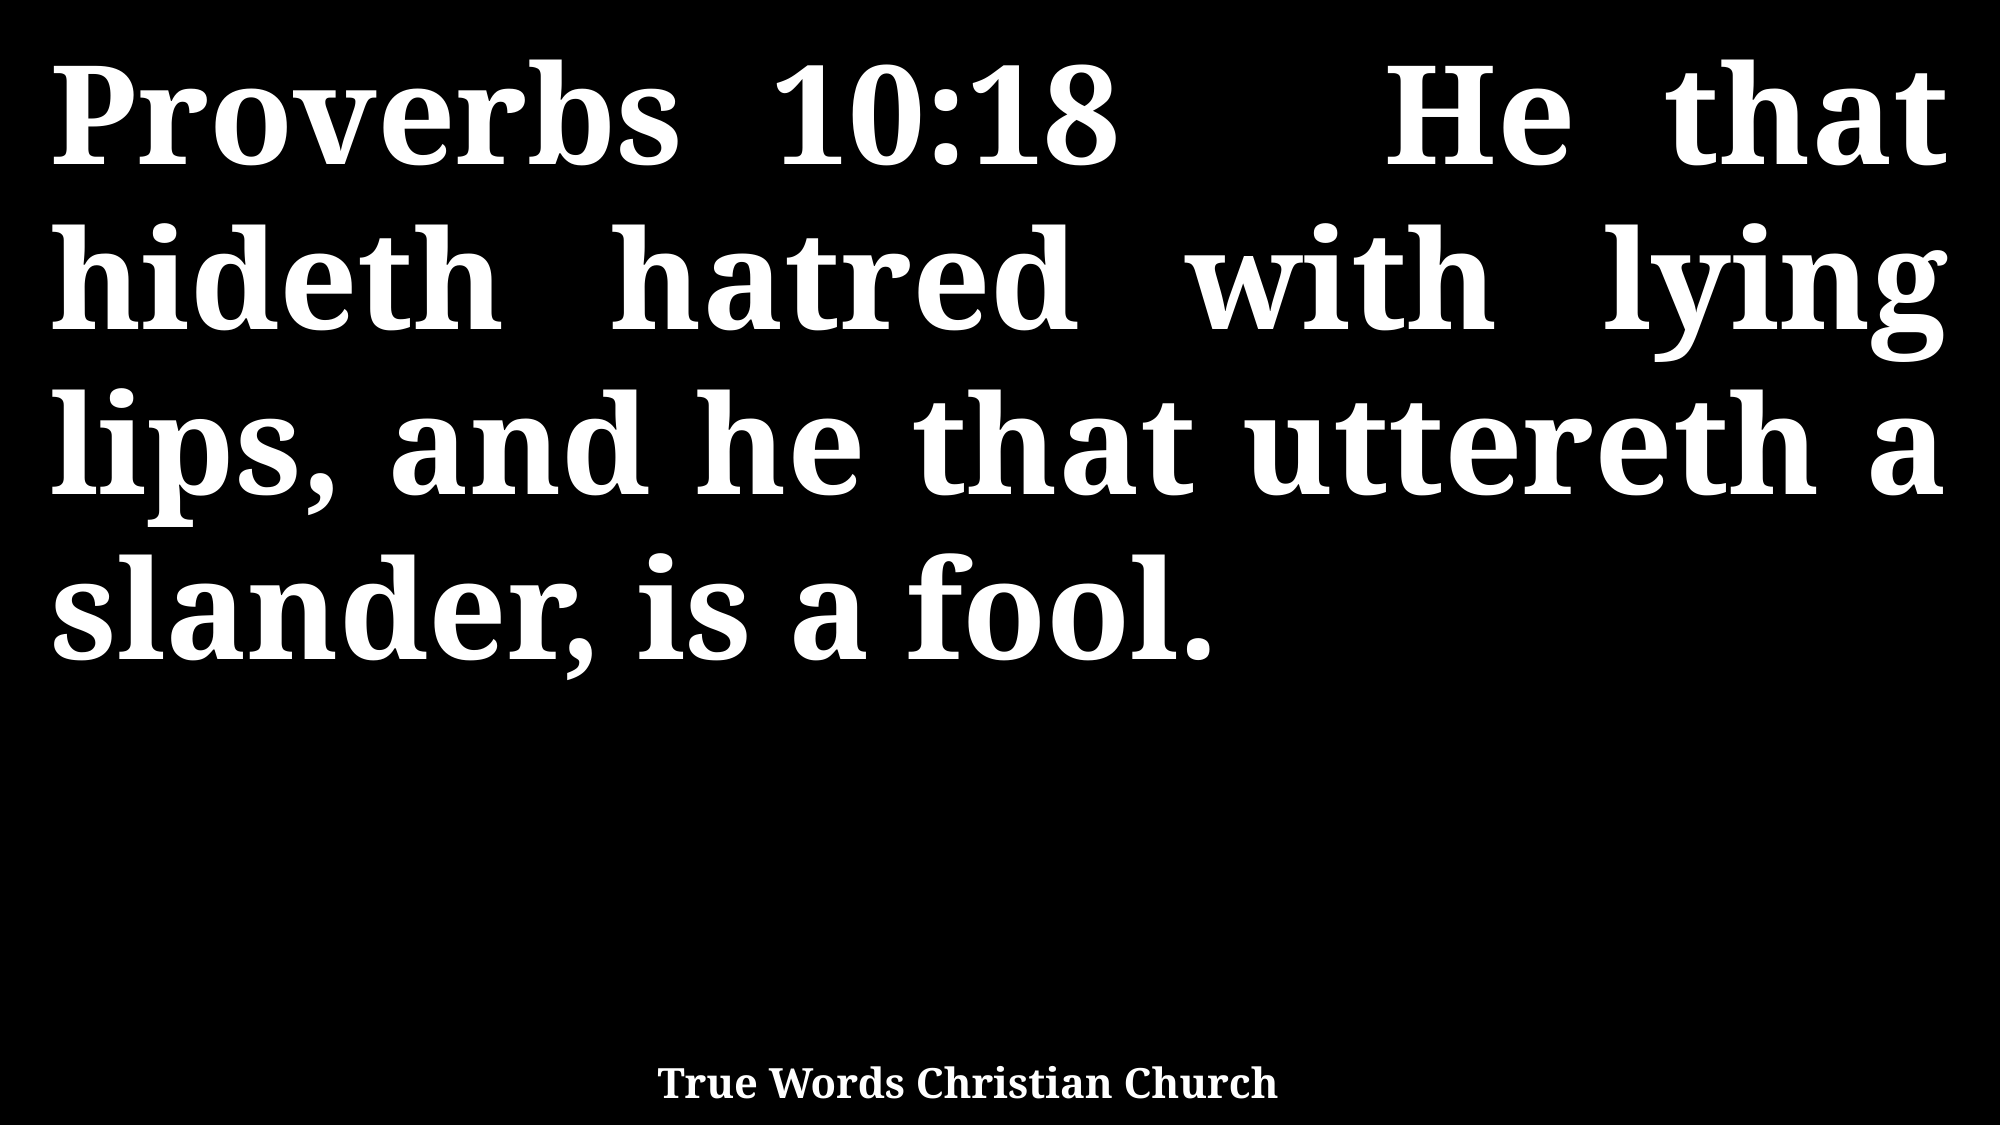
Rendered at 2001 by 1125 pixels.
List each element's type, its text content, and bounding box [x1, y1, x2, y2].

text_box Proverbs 10:18 He that hideth hatred with lying lips, and he that uttereth a slander, is a fool. [35, 19, 1965, 695]
text_box True Words Christian Church [642, 1049, 1294, 1114]
